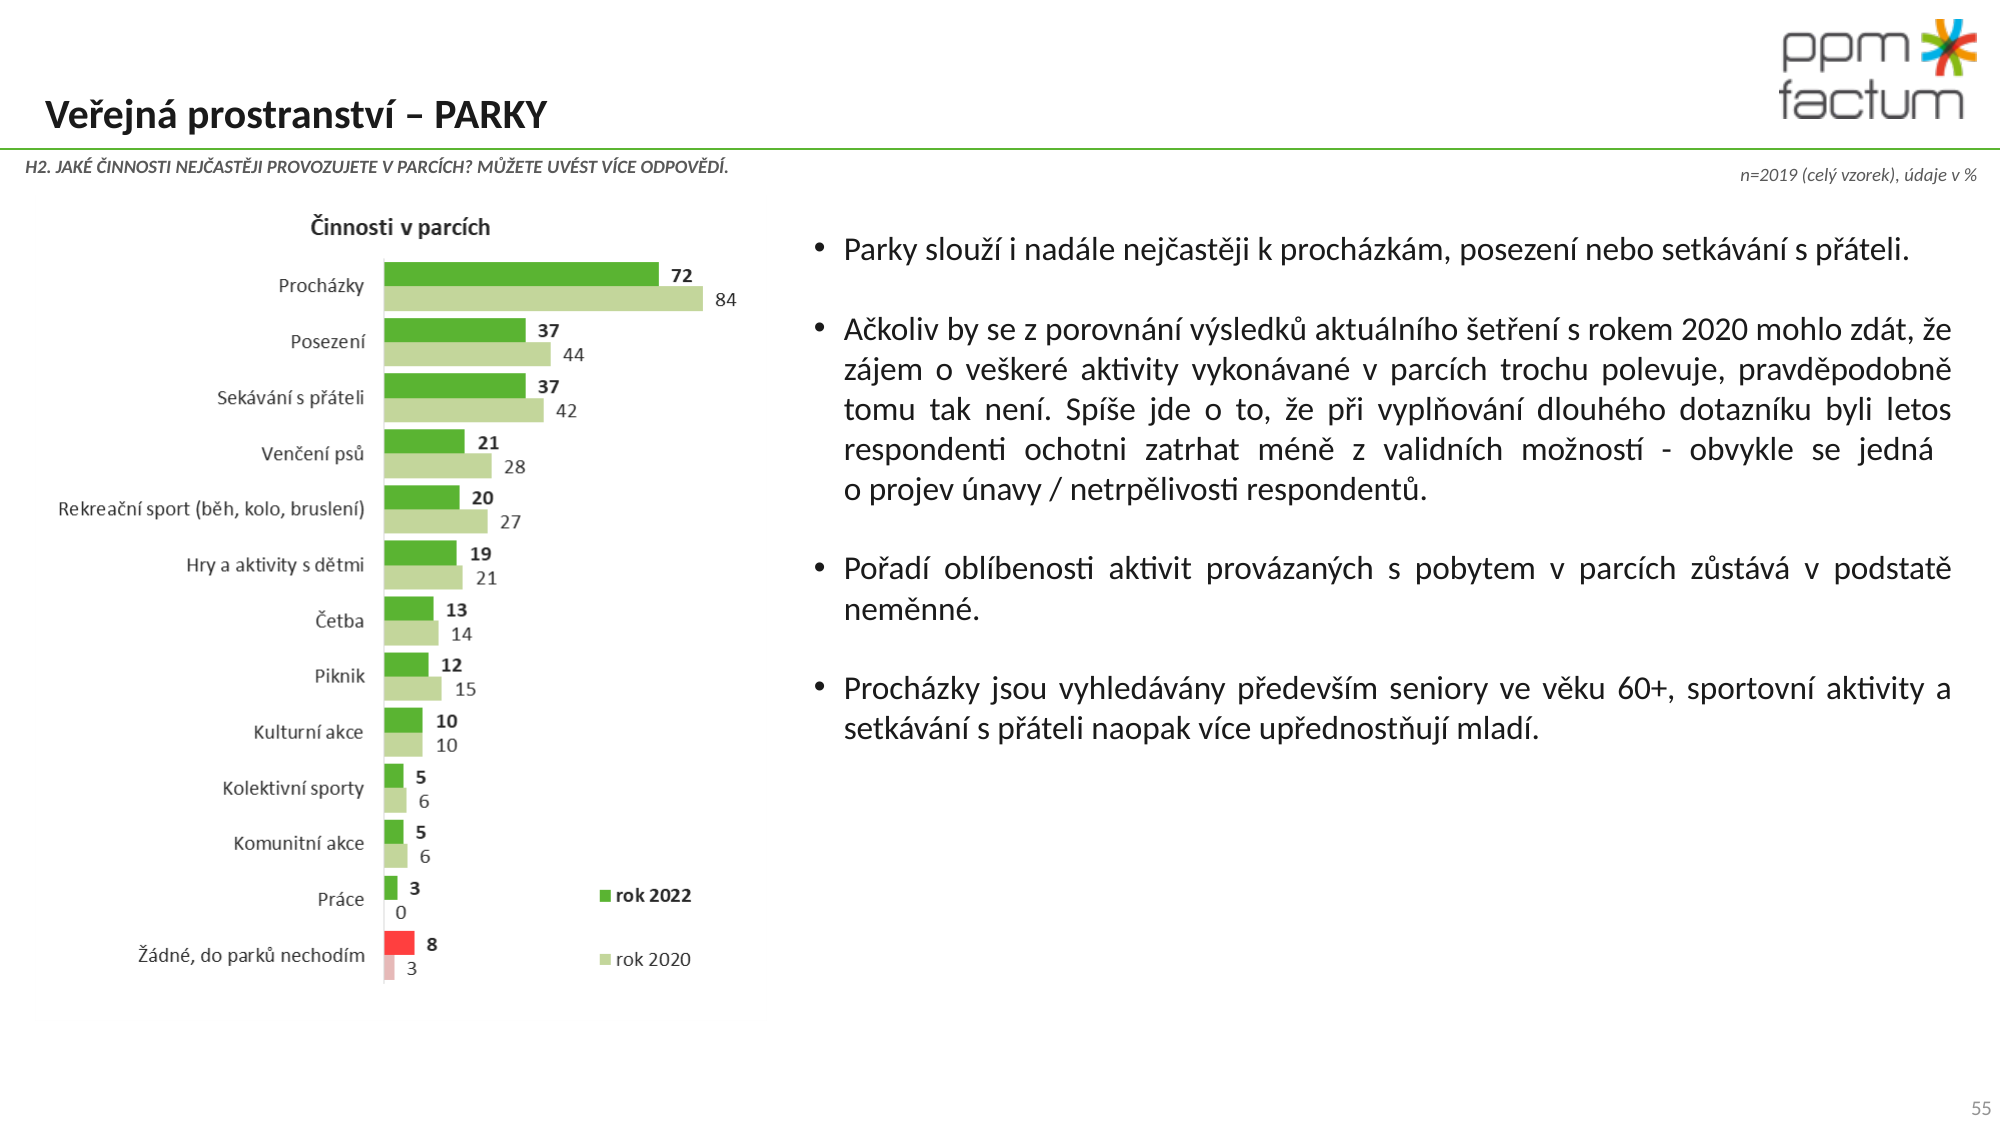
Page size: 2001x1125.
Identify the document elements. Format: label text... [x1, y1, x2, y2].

picture [34, 195, 768, 1022]
slide_number 55 [1780, 1094, 1992, 1120]
text_box Parky slouží i nadále nejčastěji k procházkám, posezení nebo setkávání s přáteli. Ačkoliv by se z porovnání výsledků aktuálního šetření s rokem 2020 mohlo zdát, že zájem o veškeré aktivity vykonávané v parcích trochu polevuje, pravděpodobně tomu tak není. Spíše jde o to, že při vyplňování dlouhého dotazníku byli letos respondenti ochotni zatrhat méně z validních možností - obvykle se jedná o projev únavy / netrpělivosti respondentů. Pořadí oblíbenosti aktivit provázaných s pobytem v parcích zůstává v podstatě neměnné. Procházky jsou vyhledávány především seniory ve věku 60+, sportovní aktivity a setkávání s přáteli naopak více upřednostňují mladí. [799, 219, 1969, 799]
title Veřejná prostranství – PARKY [39, 19, 1693, 138]
picture [1779, 19, 1977, 119]
list H2. JAKÉ ČINNOSTI NEJČASTĚJI PROVOZUJETE V PARCÍCH? MŮŽETE UVÉST VÍCE ODPOVĚDÍ. [19, 154, 1189, 178]
text_box n=2019 (celý vzorek), údaje v % [1692, 154, 1992, 193]
